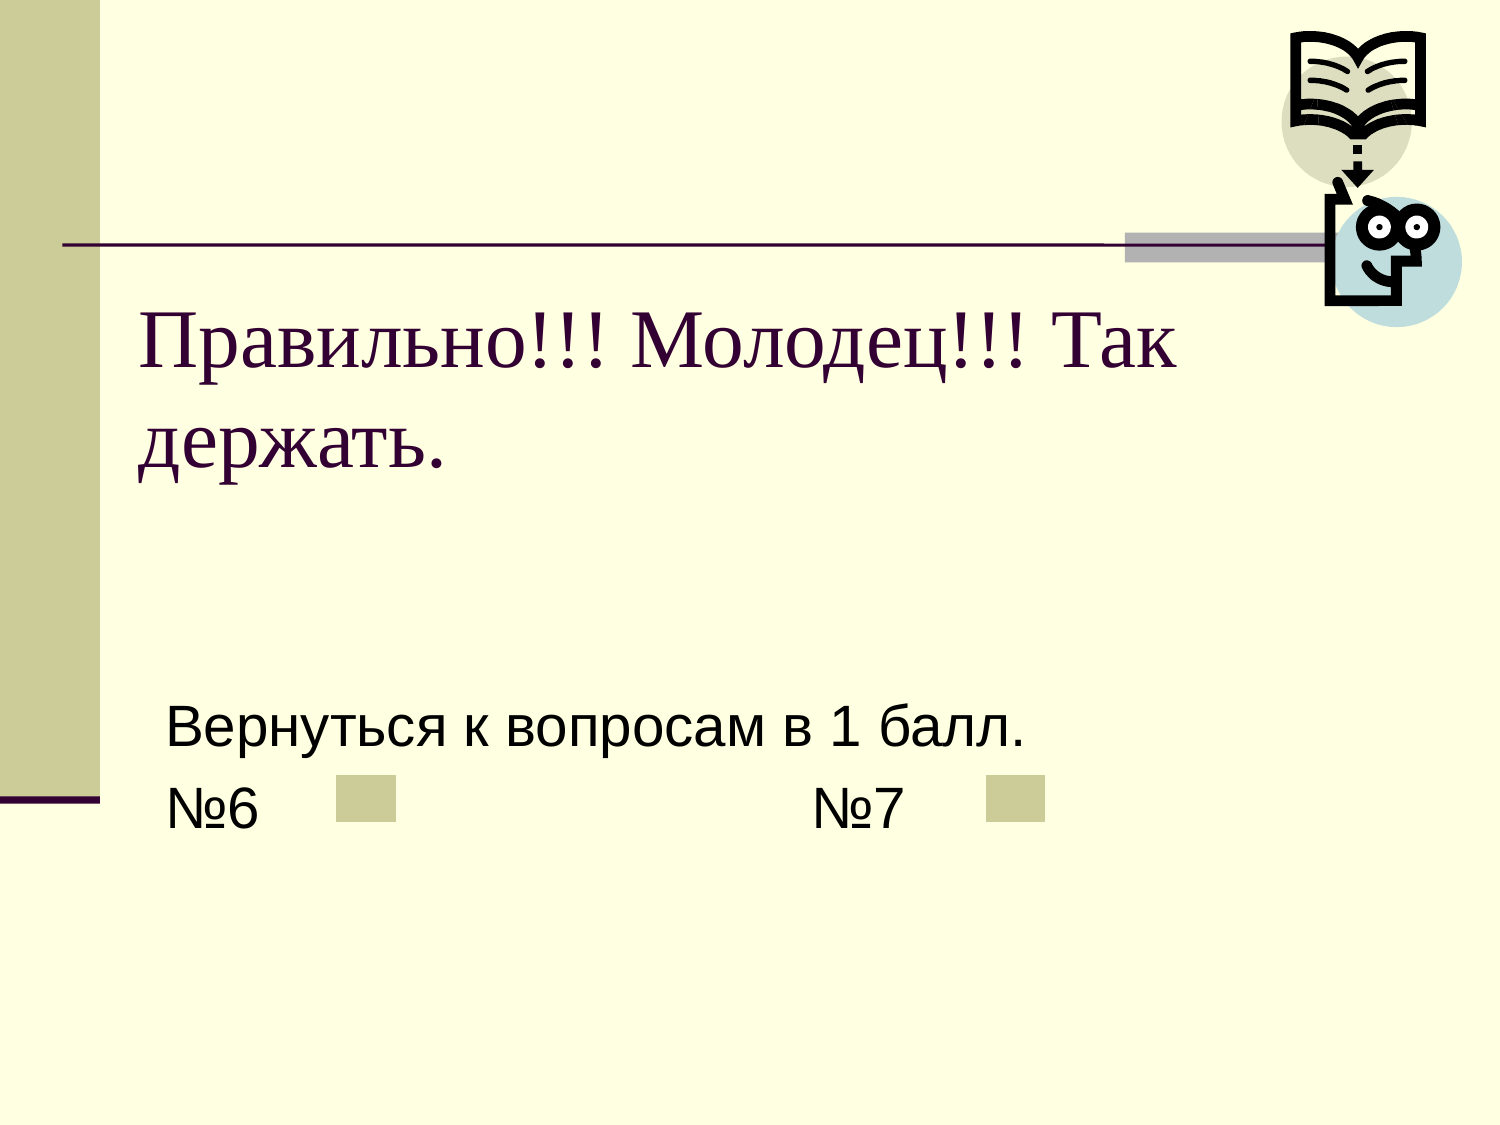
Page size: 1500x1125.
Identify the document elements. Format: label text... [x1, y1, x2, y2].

title Правильно!!! Молодец!!! Так держать. [123, 290, 1400, 479]
picture [1281, 30, 1463, 328]
text_box [336, 774, 396, 823]
text_box [986, 774, 1046, 823]
list Вернуться к вопросам в 1 балл. №6 №7 [149, 680, 1426, 1006]
